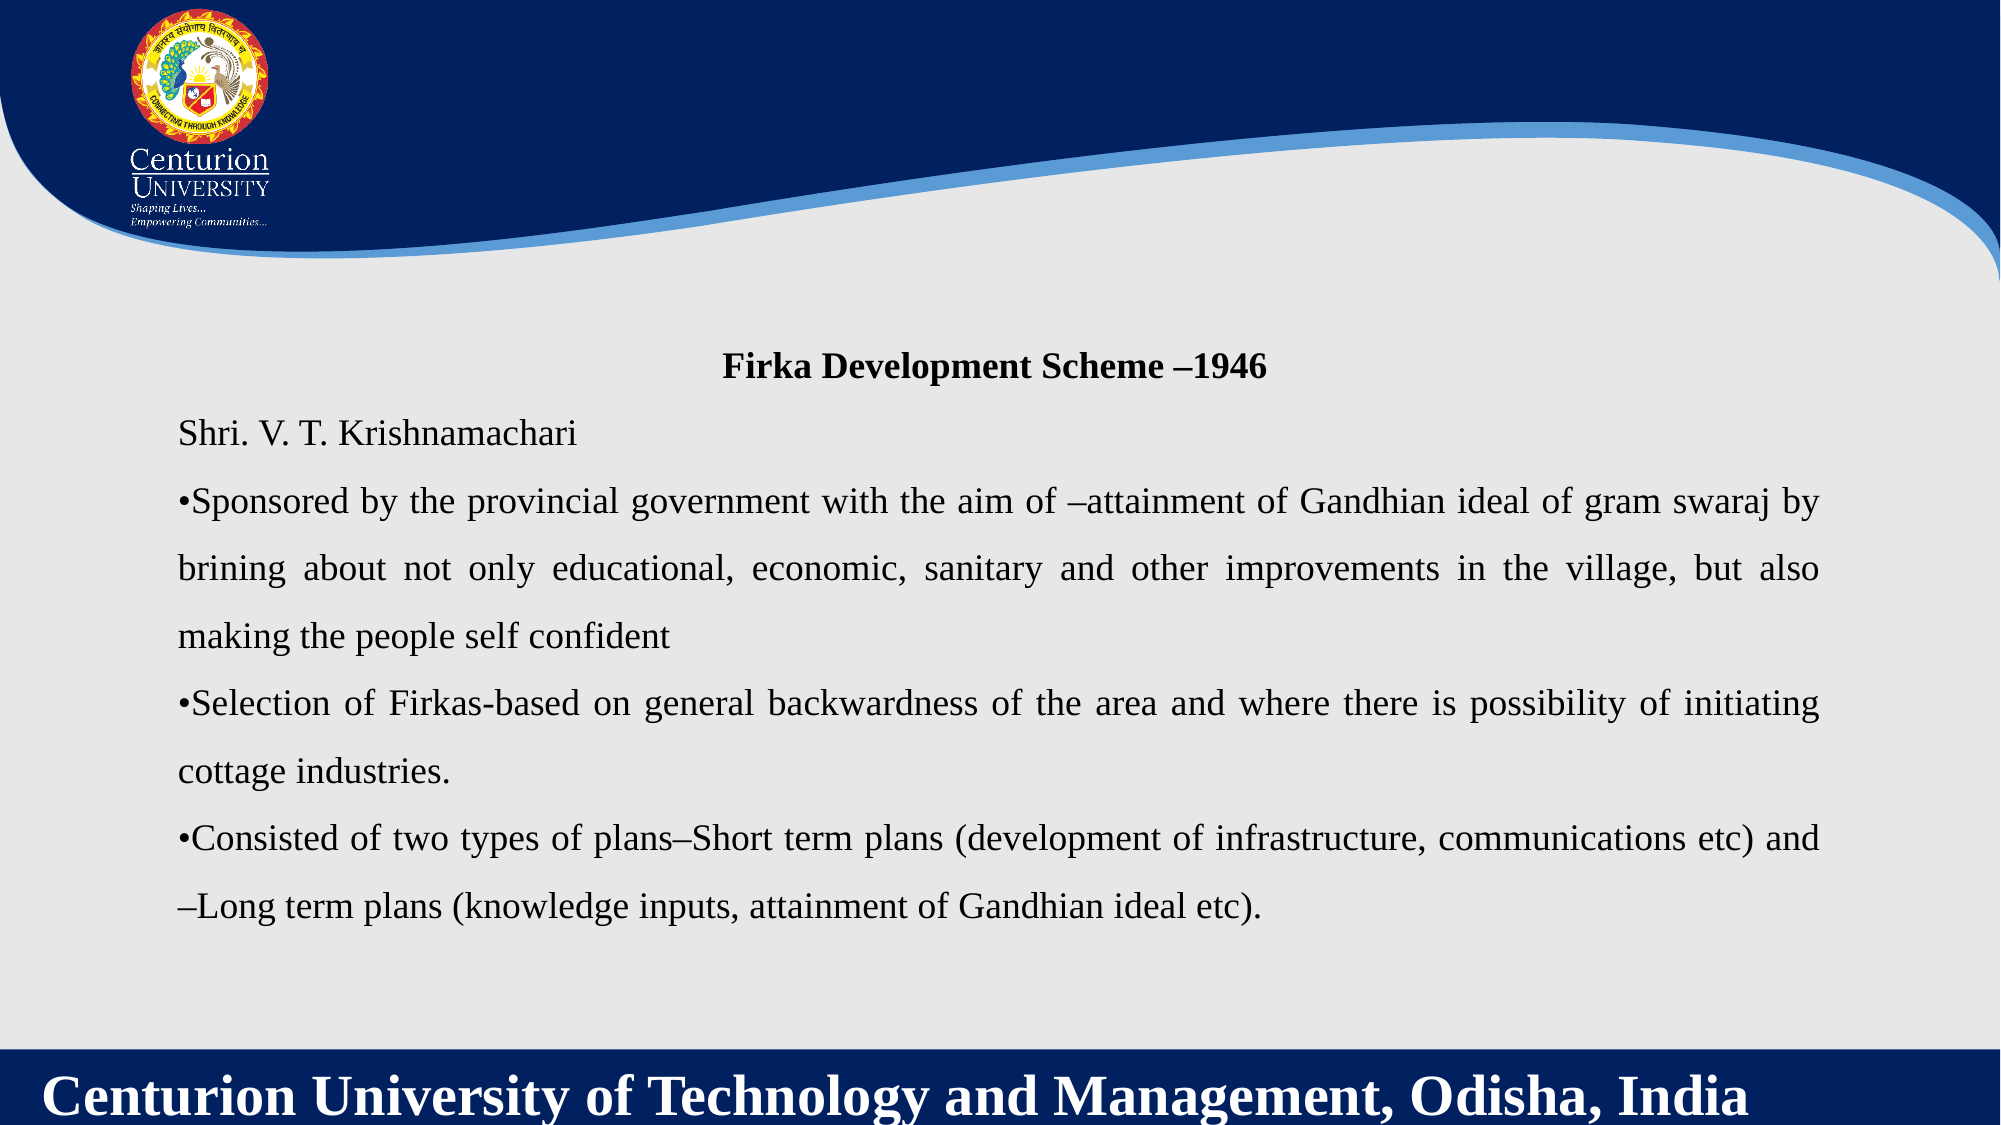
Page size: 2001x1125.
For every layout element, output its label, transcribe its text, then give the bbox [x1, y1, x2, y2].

picture [126, 5, 272, 231]
text_box Firka Development Scheme –1946 Shri. V. T. Krishnamachari •Sponsored by the provincial government with the aim of –attainment of Gandhian ideal of gram swaraj by brining about not only educational, economic, sanitary and other improvements in the village, but also making the people self confident •Selection of Firkas-based on general backwardness of the area and where there is possibility of initiating cottage industries. •Consisted of two types of plans–Short term plans (development of infrastructure, communications etc) and –Long term plans (knowledge inputs, attainment of Gandhian ideal etc). [163, 311, 1837, 934]
